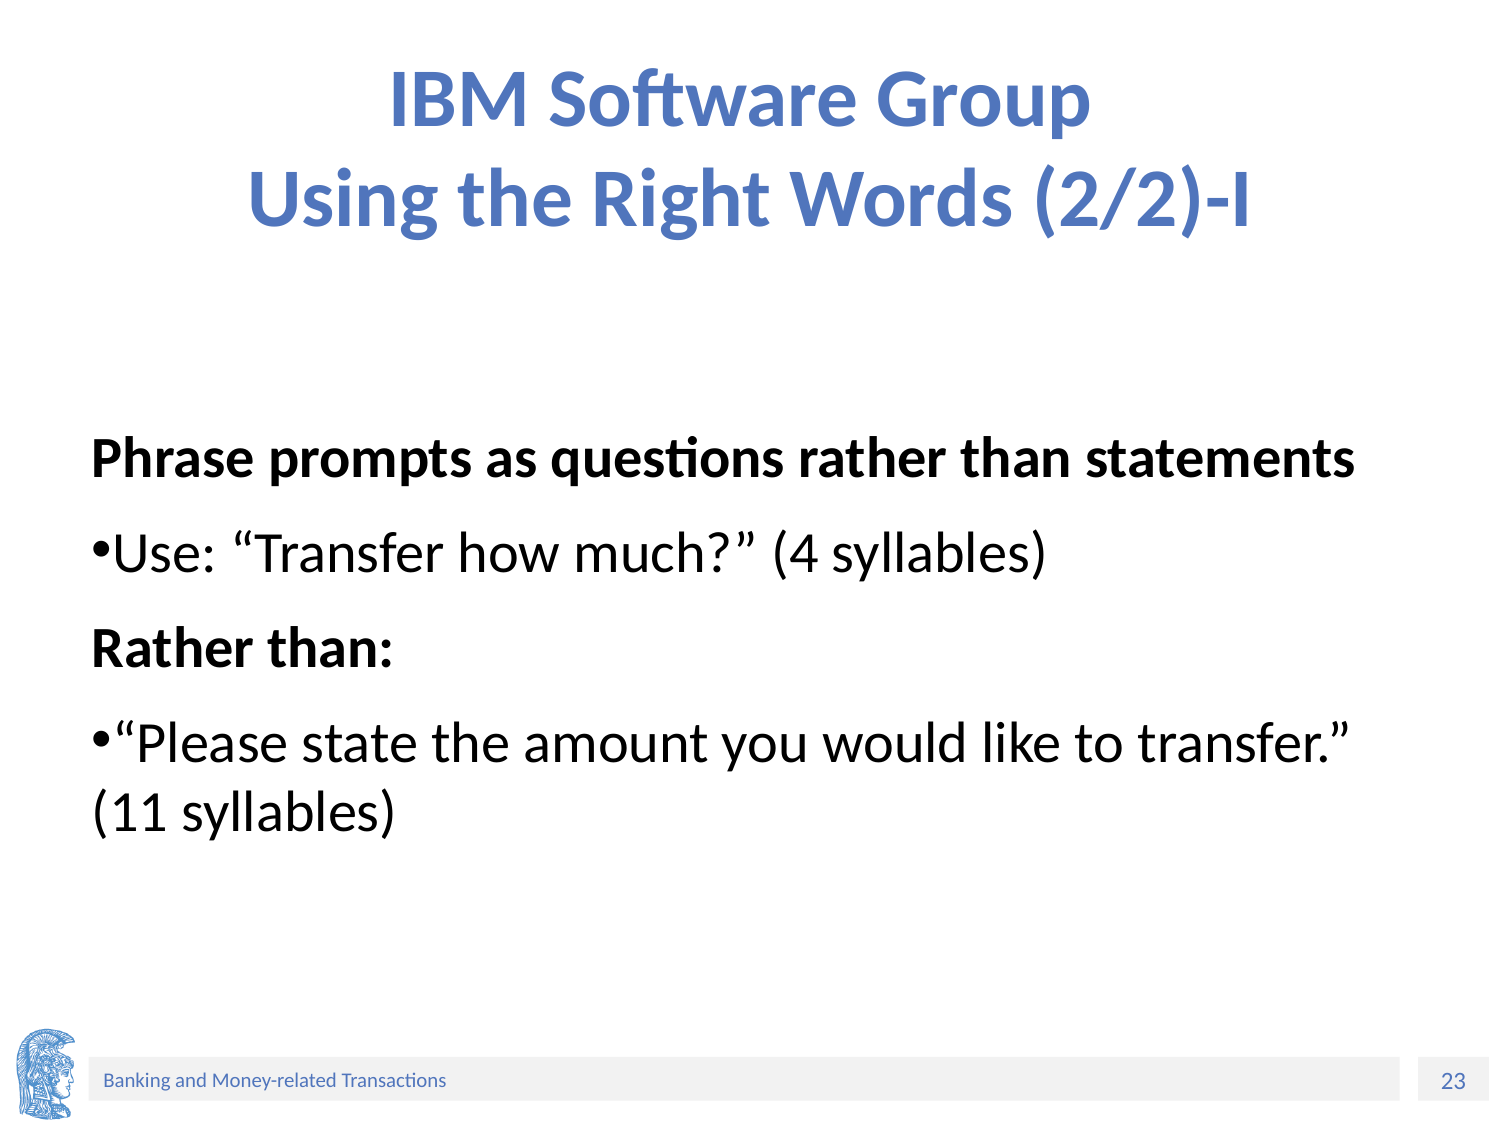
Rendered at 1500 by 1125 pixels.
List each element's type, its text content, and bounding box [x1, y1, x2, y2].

list Phrase prompts as questions rather than statements Use: “Transfer how much?” (4 syllables) Rather than: “Please state the amount you would like to transfer.” (11 syllables) [76, 326, 1427, 1010]
title IBM Software Group Using the Right Words (2/2)-I [75, 54, 1425, 233]
picture [9, 1025, 81, 1120]
